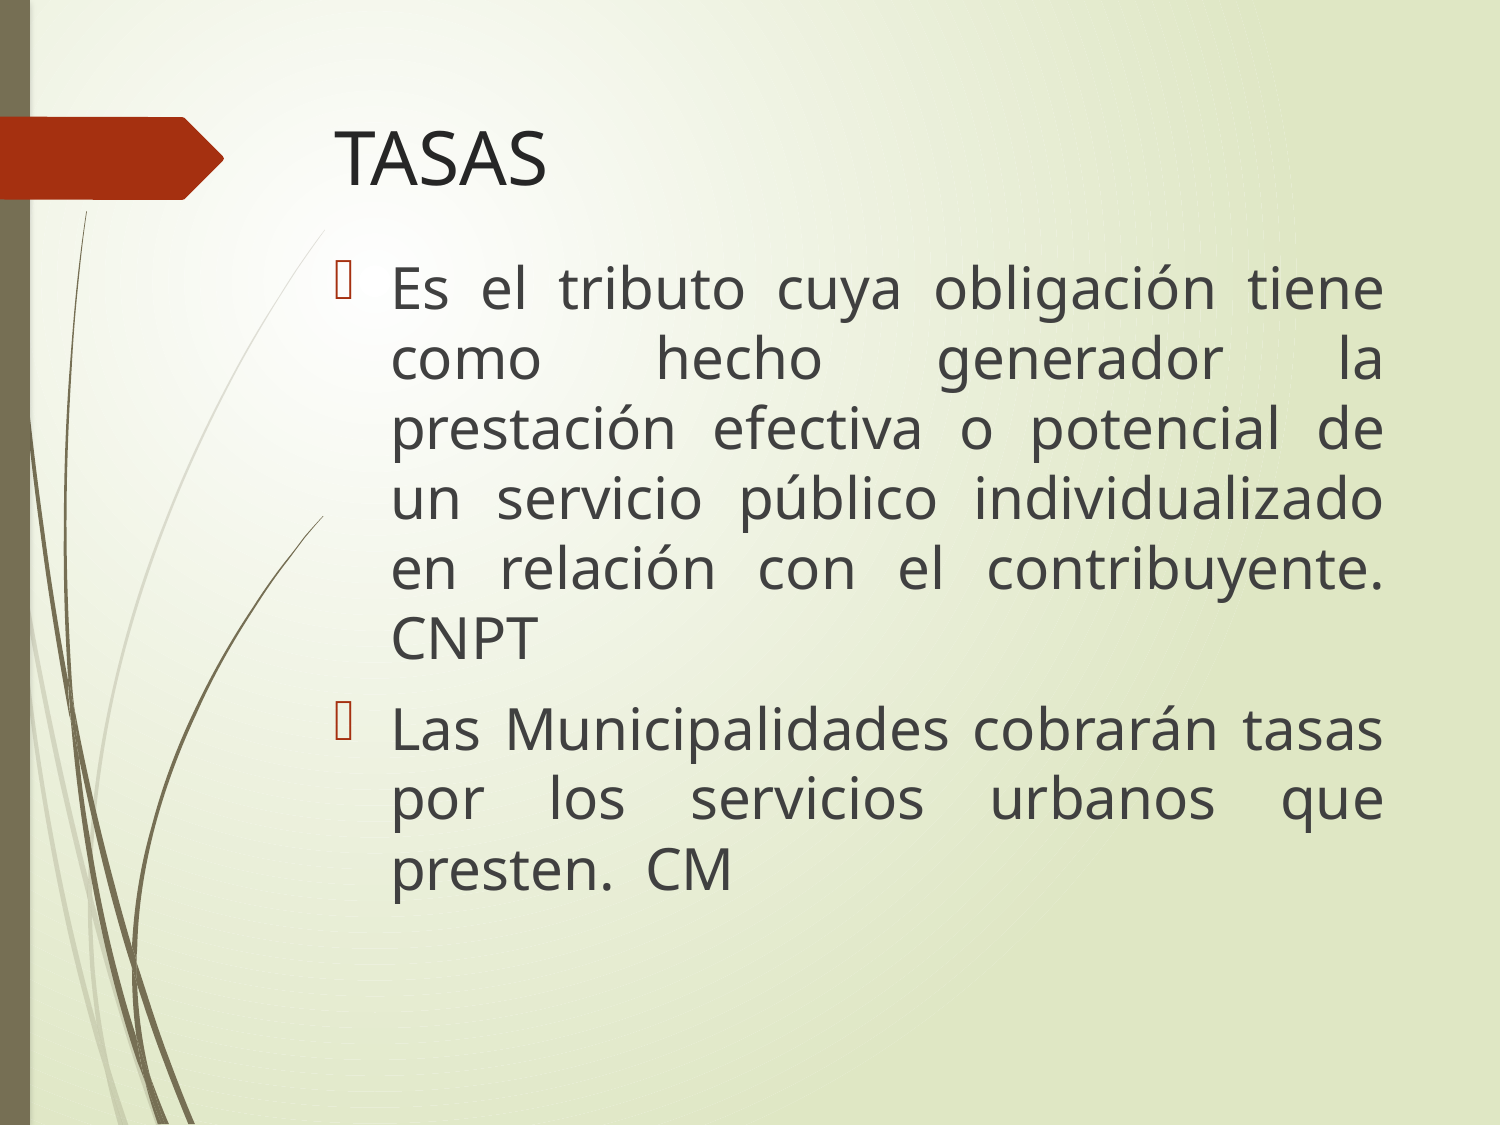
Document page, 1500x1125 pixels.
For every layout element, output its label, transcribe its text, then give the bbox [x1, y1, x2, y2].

title TASAS [319, 102, 1400, 243]
list Es el tributo cuya obligación tiene como hecho generador la prestación efectiva o potencial de un servicio público individualizado en relación con el contribuyente. CNPT Las Municipalidades cobrarán tasas por los servicios urbanos que presten. CM [318, 243, 1400, 970]
